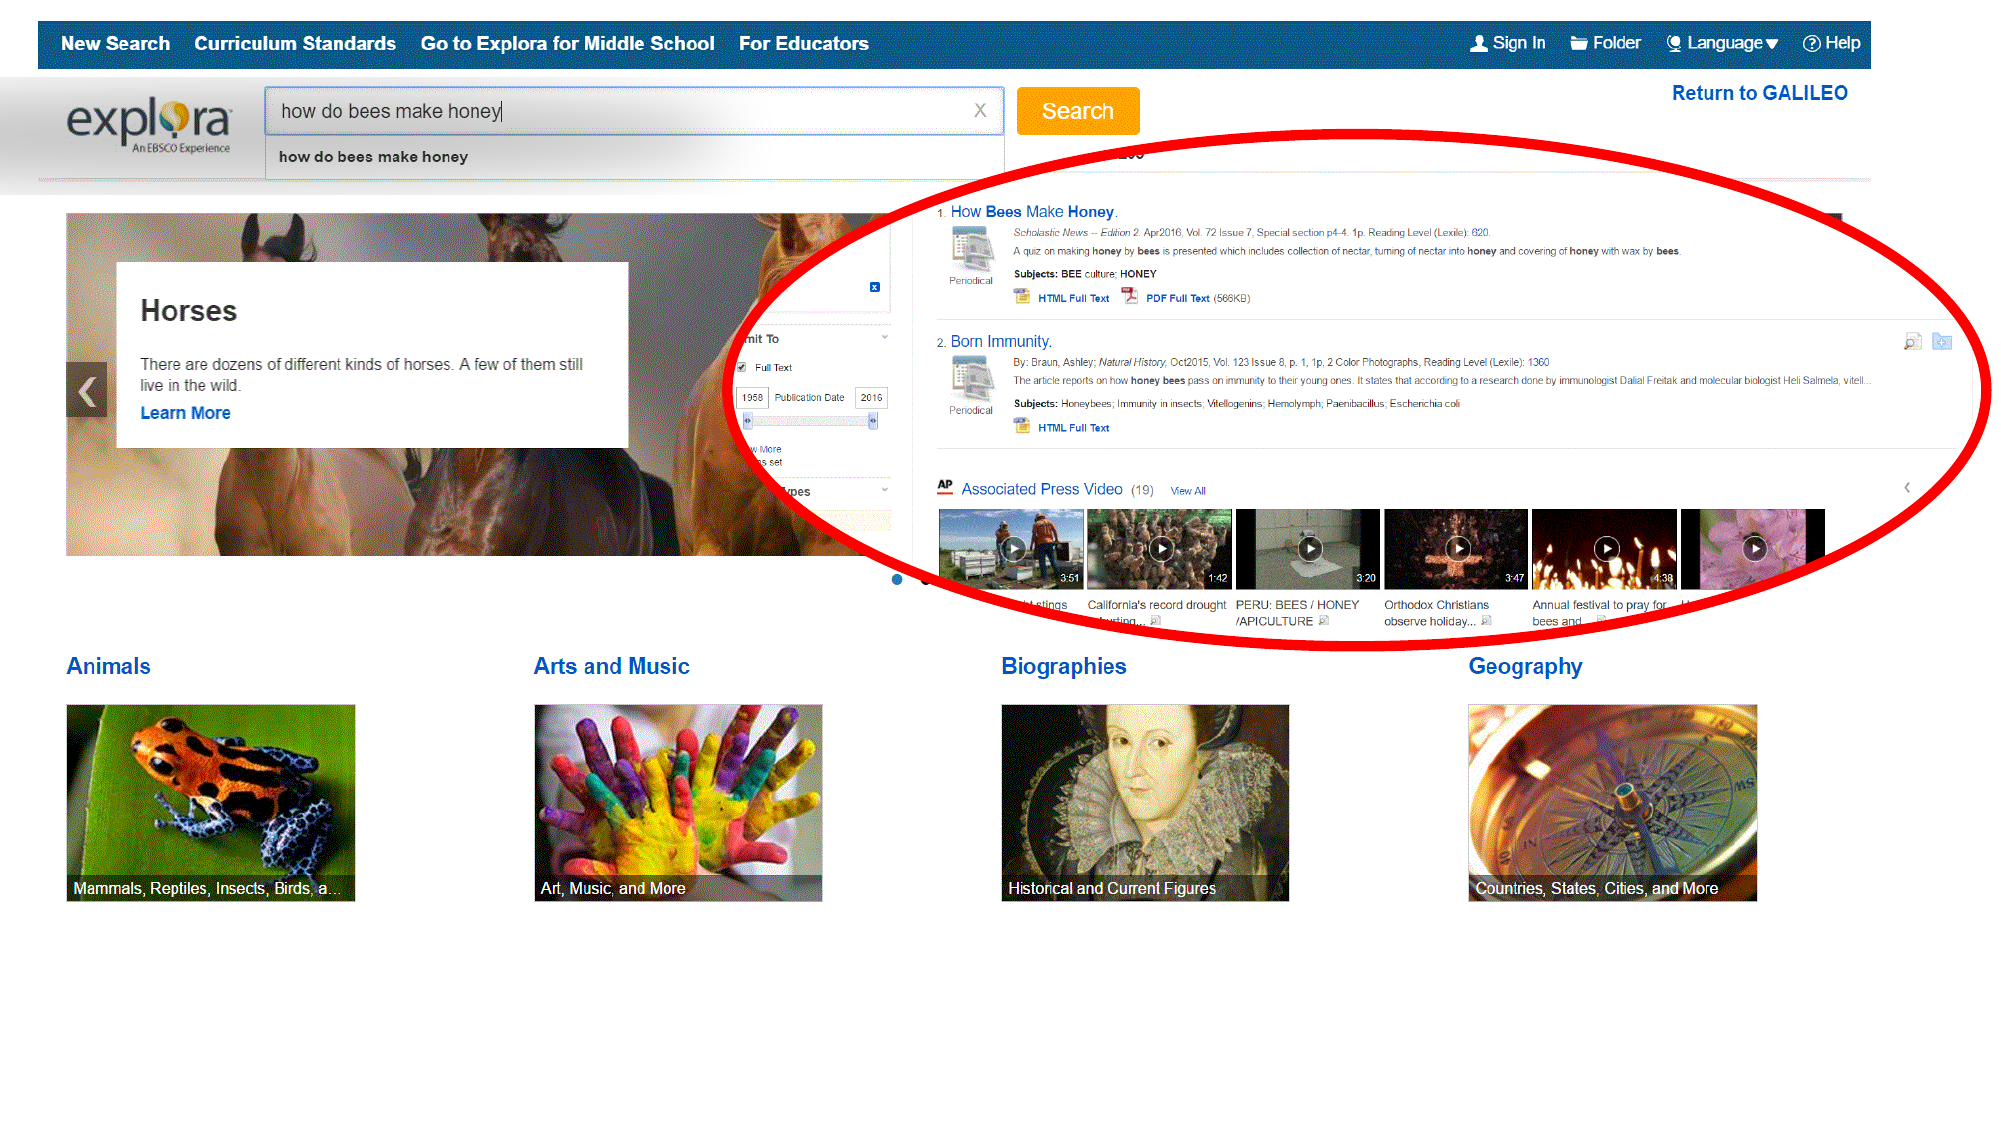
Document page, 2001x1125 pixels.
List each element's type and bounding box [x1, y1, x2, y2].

list [37, 21, 1871, 930]
picture [727, 134, 1987, 647]
